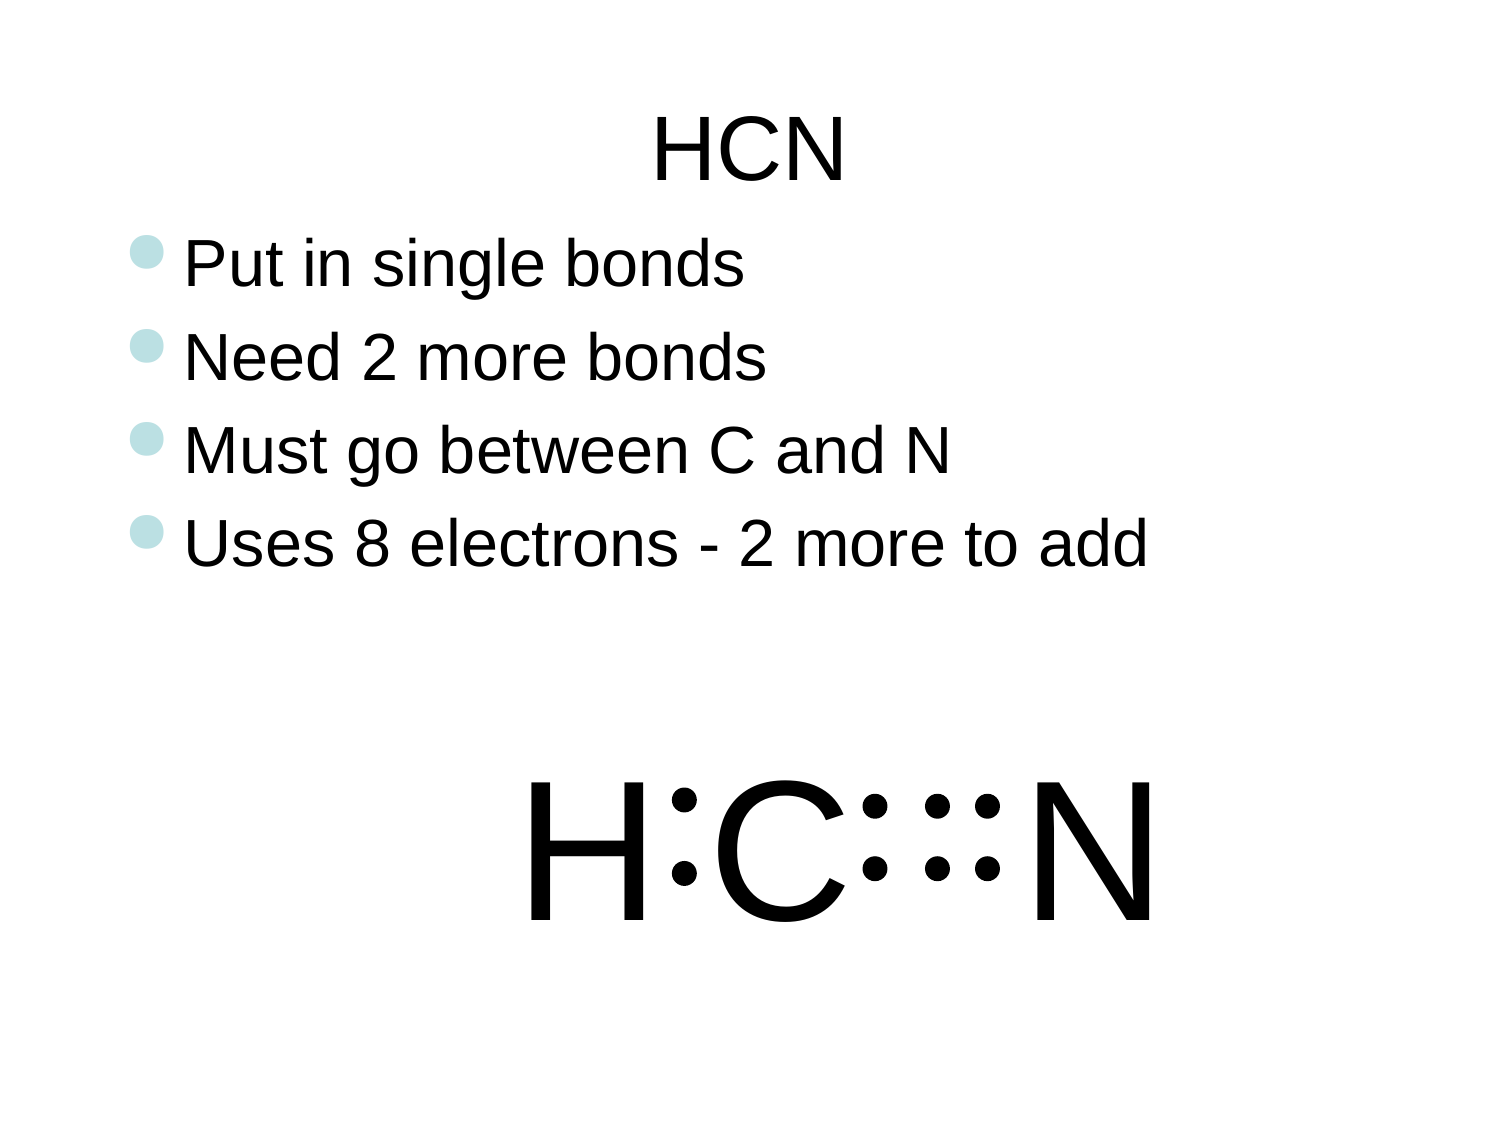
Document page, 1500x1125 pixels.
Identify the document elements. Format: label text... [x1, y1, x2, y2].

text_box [924, 793, 951, 882]
text_box HCN [112, 81, 1388, 207]
text_box H [499, 712, 638, 968]
text_box [671, 860, 693, 886]
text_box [974, 793, 1001, 882]
text_box N [1006, 712, 1188, 968]
text_box [671, 787, 693, 813]
text_box C [693, 712, 832, 968]
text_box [862, 793, 888, 882]
text_box Put in single bonds Need 2 more bonds Must go between C and N Uses 8 electrons - 2 more to add [112, 212, 1388, 488]
